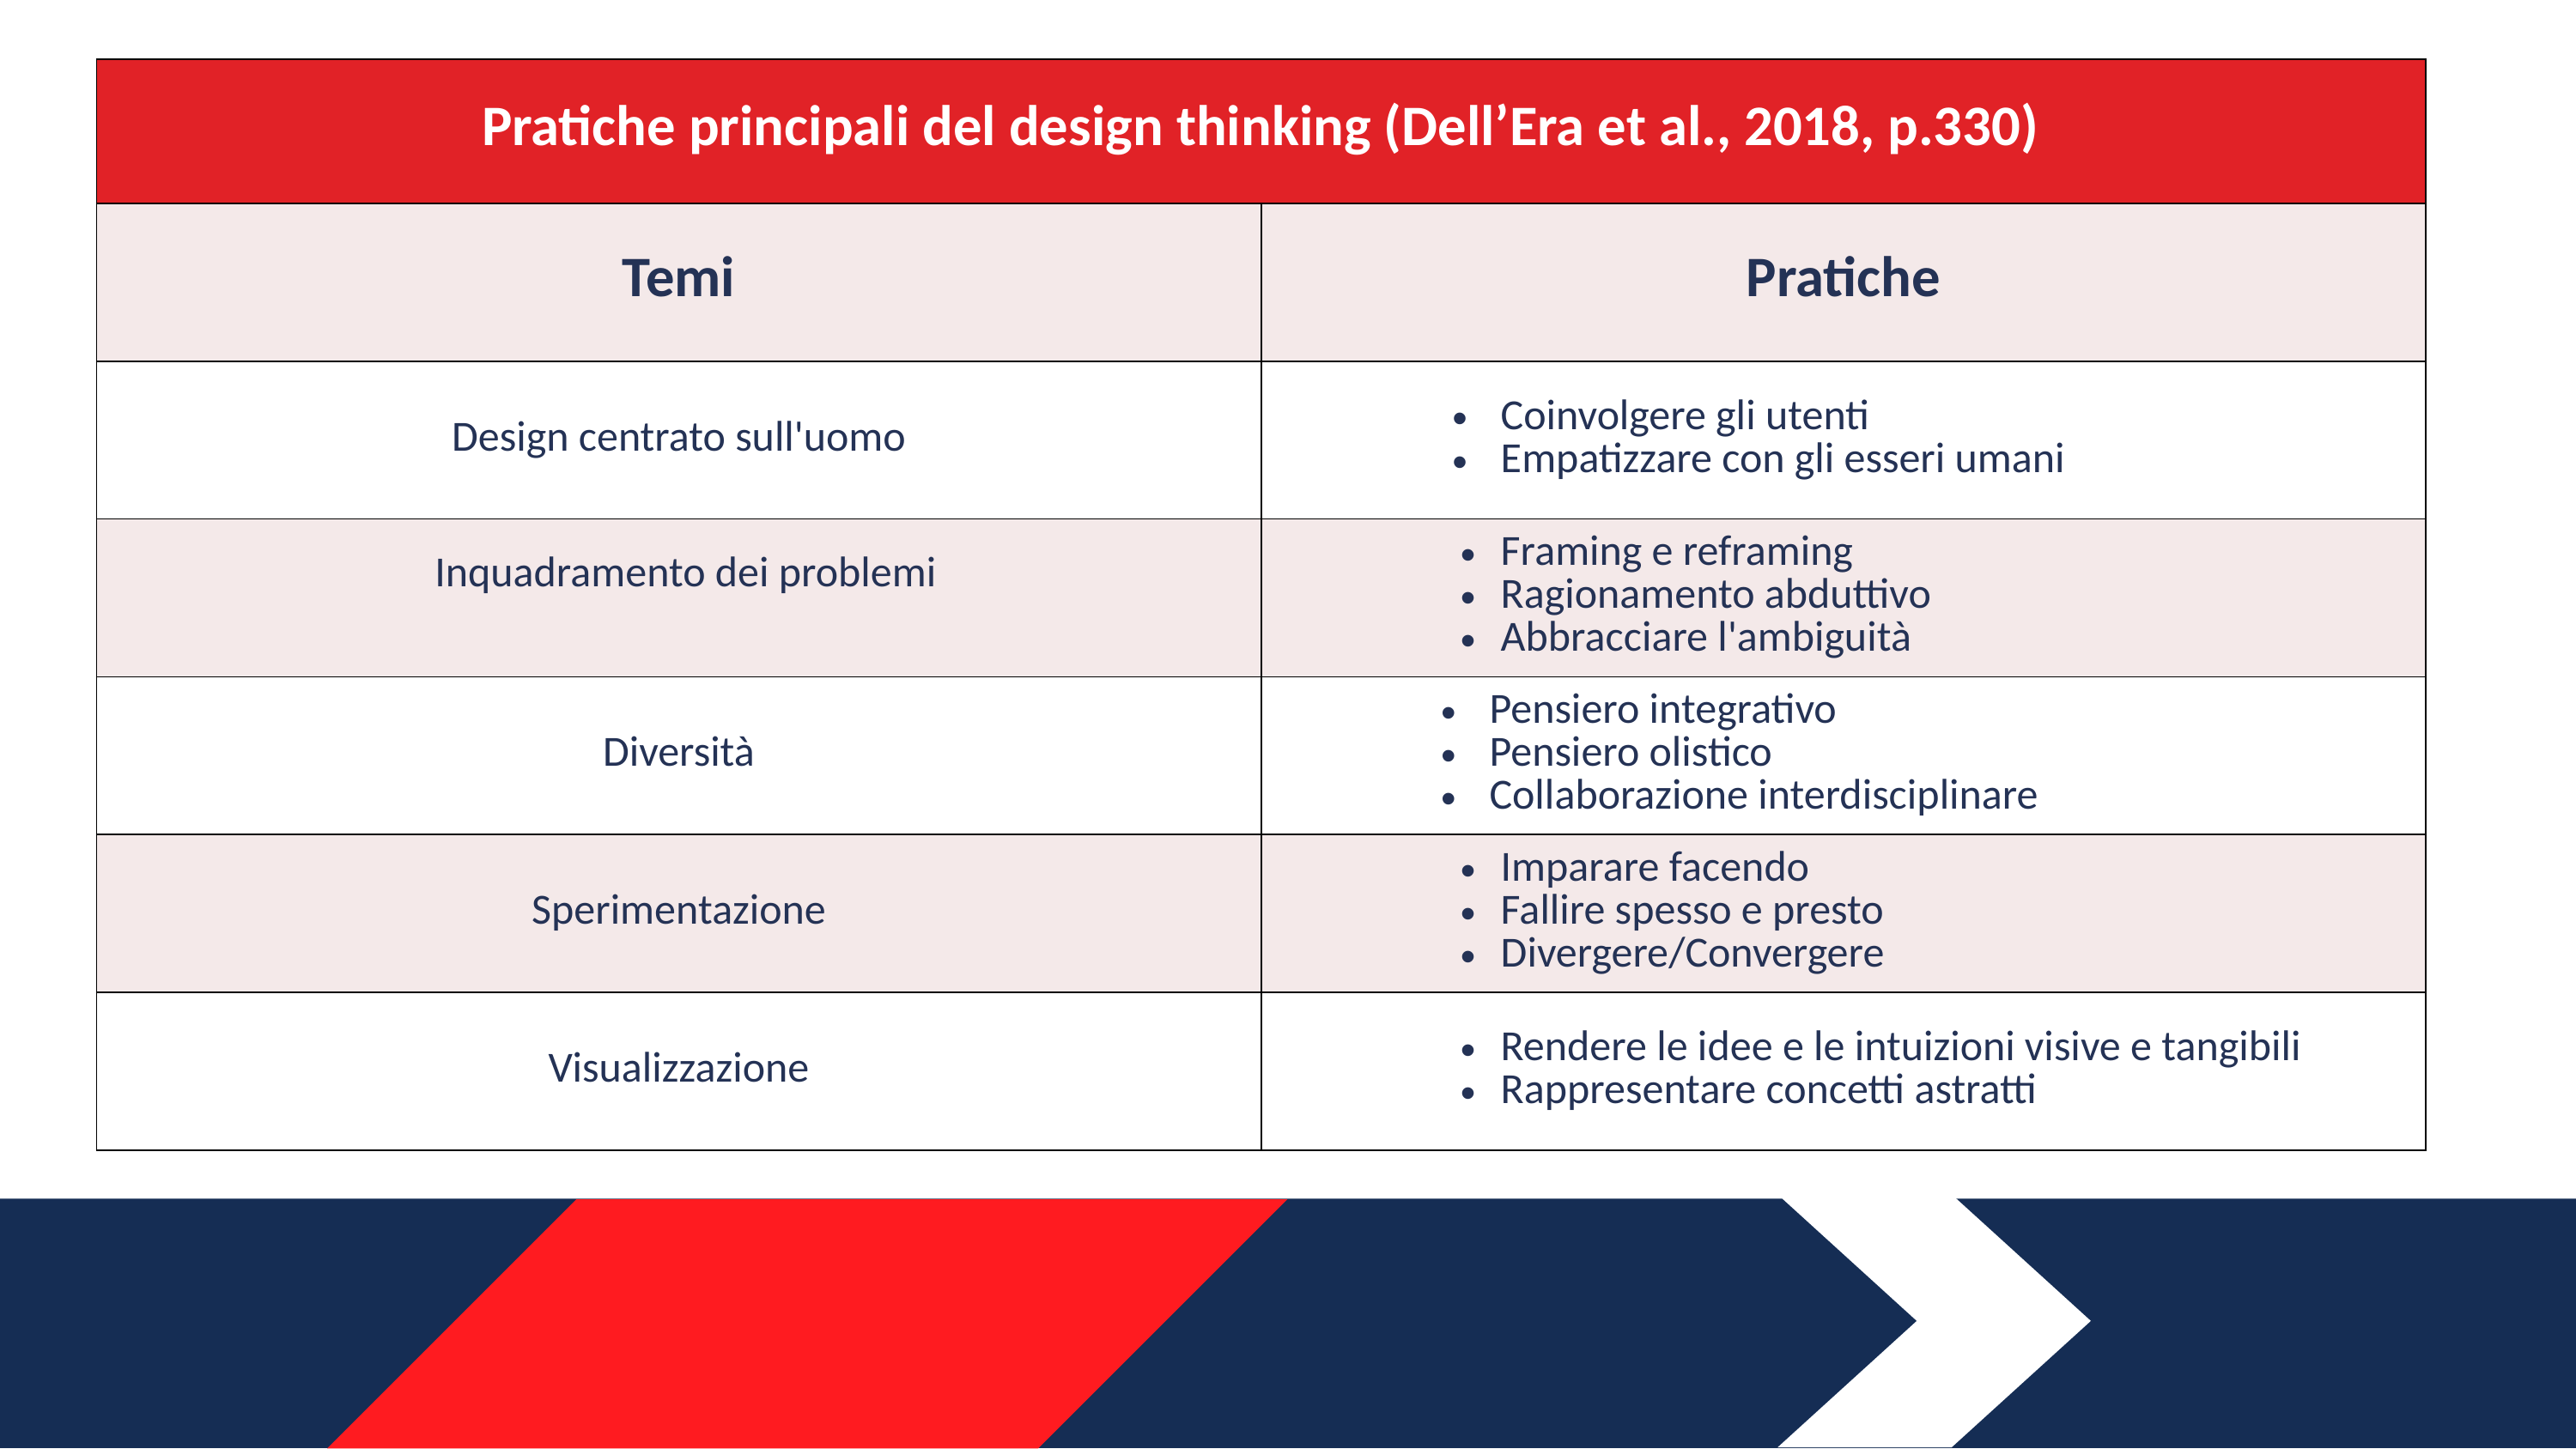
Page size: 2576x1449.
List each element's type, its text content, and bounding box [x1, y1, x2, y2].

table_cell Coinvolgere gli utenti Empatizzare con gli esseri umani [1262, 362, 2425, 518]
table_cell Pratiche [1262, 204, 2425, 361]
table_cell Visualizzazione [97, 993, 1261, 1149]
table_cell Sperimentazione [97, 835, 1261, 991]
table_cell Temi [97, 204, 1261, 361]
table_cell Imparare facendo Fallire spesso e presto Divergere/Convergere [1262, 835, 2425, 991]
table_cell Design centrato sull'uomo [97, 362, 1261, 518]
table_cell Inquadramento dei problemi [97, 519, 1261, 676]
table_cell Diversità [97, 677, 1261, 834]
table_cell Rendere le idee e le intuizioni visive e tangibili Rappresentare concetti astratti [1262, 993, 2425, 1149]
table_cell Framing e reframing Ragionamento abduttivo Abbracciare l'ambiguità [1262, 519, 2425, 676]
table_header Pratiche principali del design thinking (Dell’Era et al., 2018, p.330) [97, 60, 2425, 203]
table_cell Pensiero integrativo Pensiero olistico Collaborazione interdisciplinare [1262, 677, 2425, 834]
